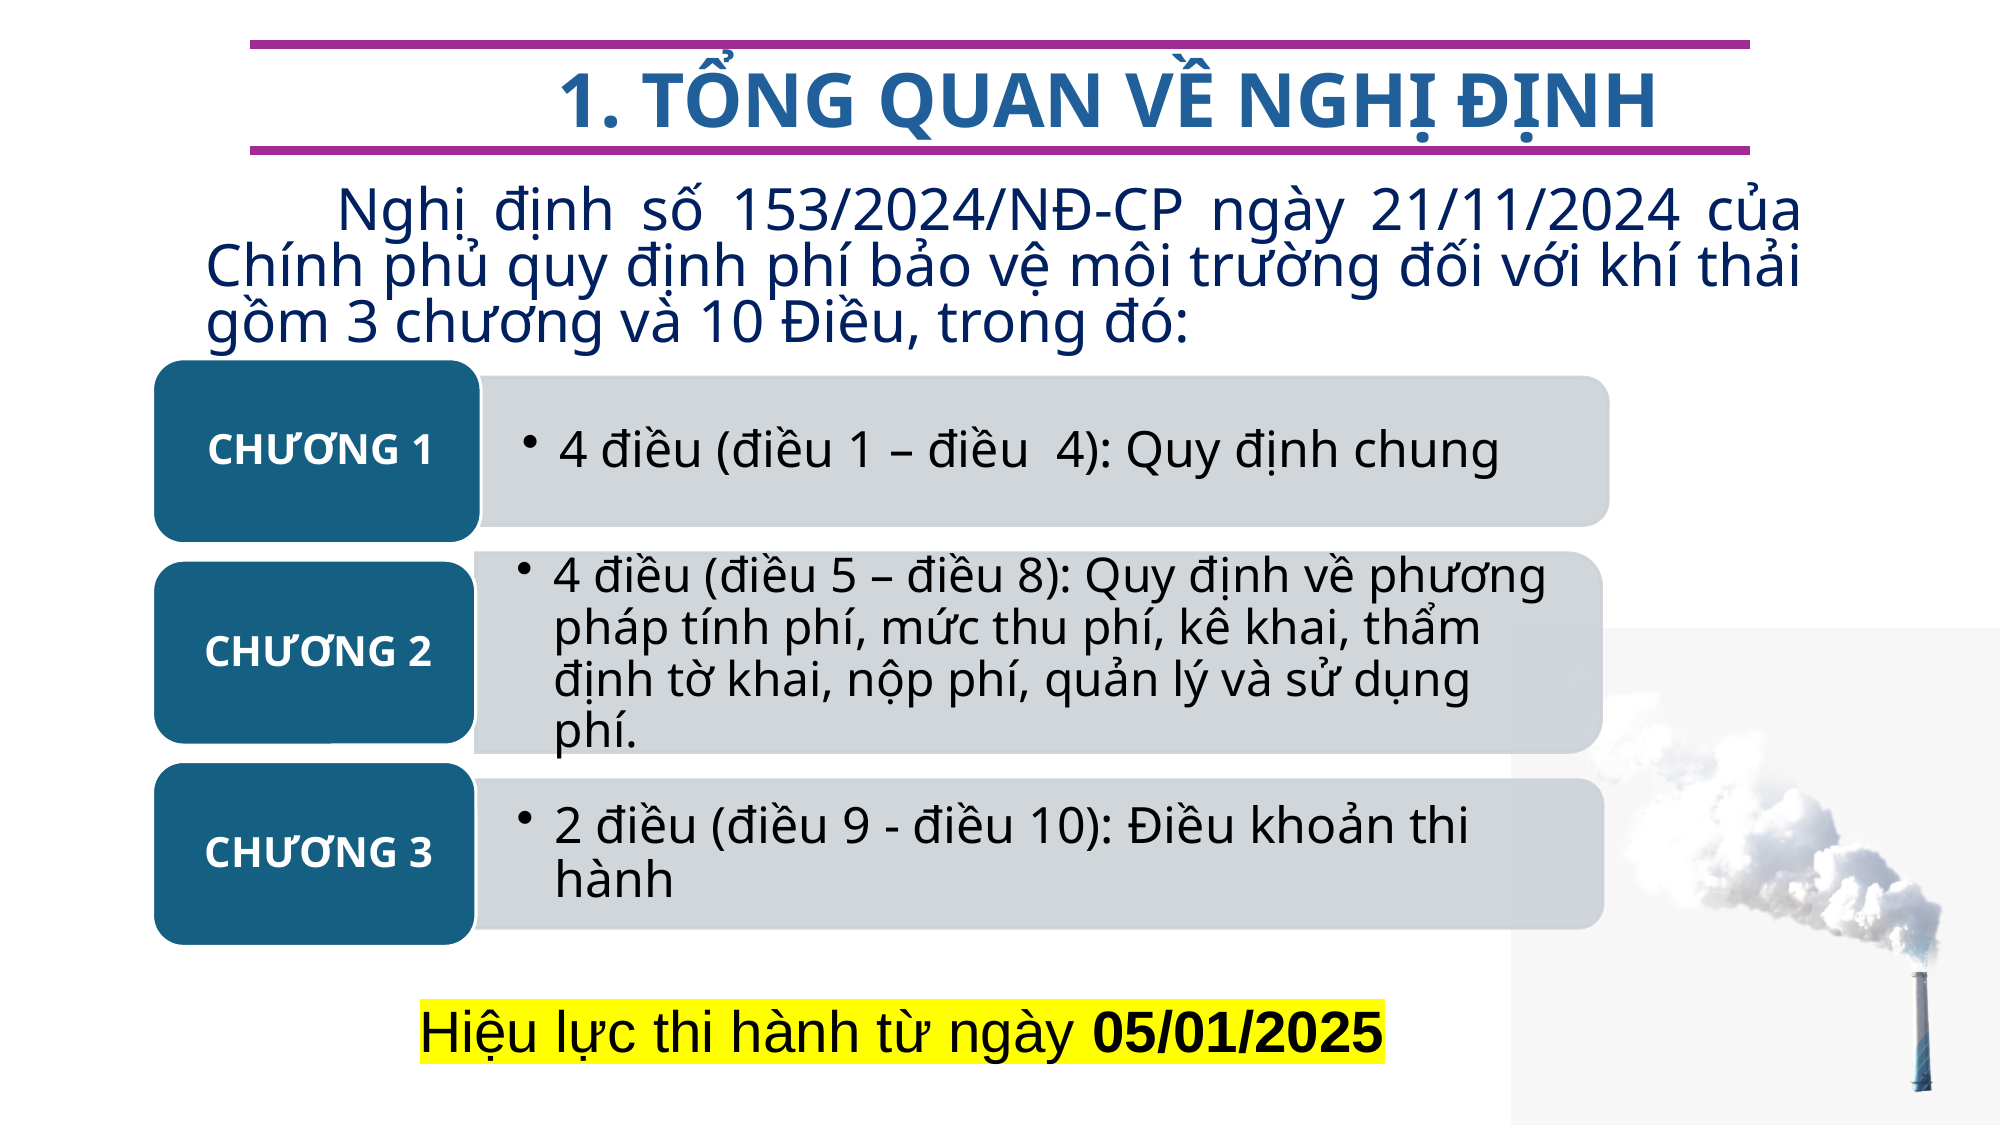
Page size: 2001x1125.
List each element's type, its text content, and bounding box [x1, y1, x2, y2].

picture [1511, 627, 2000, 1125]
text_box Hiệu lực thi hành từ ngày 05/01/2025 [249, 999, 1424, 1071]
text_box Nghị định số 153/2024/NĐ-CP ngày 21/11/2024 của Chính phủ quy định phí bảo vệ môi trường đối với khí thải gồm 3 chương và 10 Điều, trong đó: [181, 178, 1819, 361]
text_box 1. TỔNG QUAN VỀ NGHỊ ĐỊNH [462, 45, 1756, 151]
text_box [0, 357, 1761, 948]
